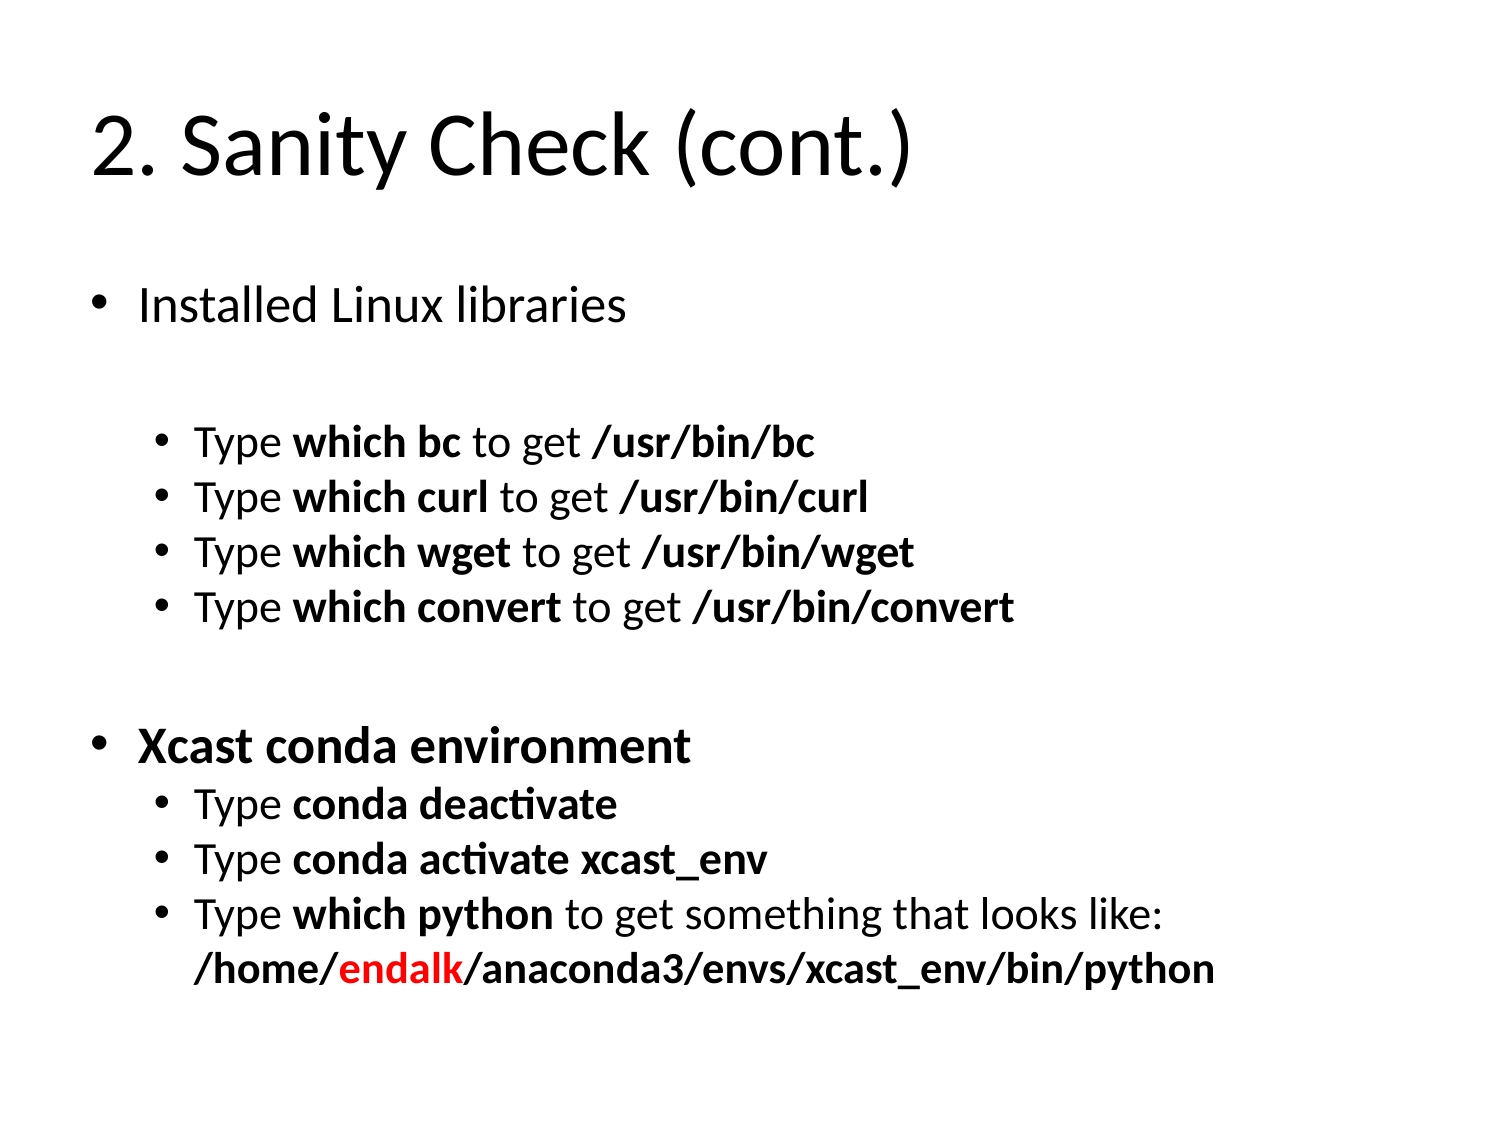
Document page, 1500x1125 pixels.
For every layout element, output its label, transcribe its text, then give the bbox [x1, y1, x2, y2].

title 2. Sanity Check (cont.) [75, 45, 1425, 233]
list Installed Linux libraries Type which bc to get /usr/bin/bc Type which curl to get /usr/bin/curl Type which wget to get /usr/bin/wget Type which convert to get /usr/bin/convert Xcast conda environment Type conda deactivate Type conda activate xcast_env Type which python to get something that looks like: /home/endalk/anaconda3/envs/xcast_env/bin/python [75, 262, 1425, 1005]
